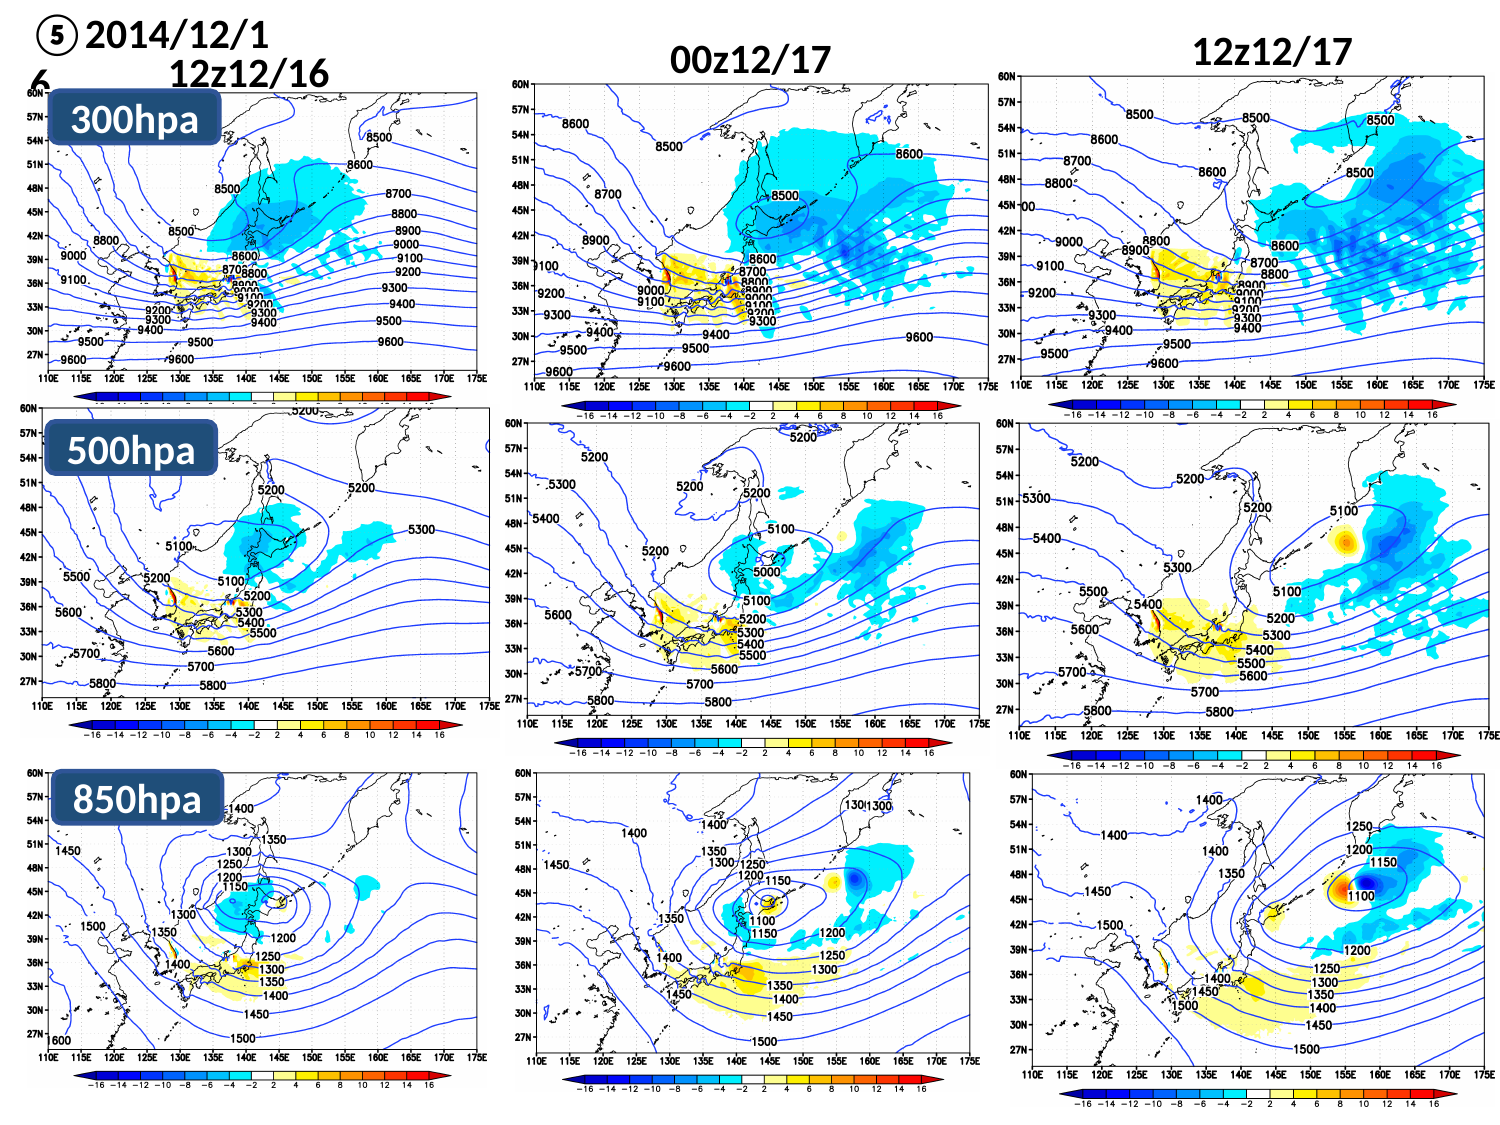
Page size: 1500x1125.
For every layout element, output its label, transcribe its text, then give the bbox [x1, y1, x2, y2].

text_box 12z12/16 [153, 38, 353, 89]
text_box 12z12/17 [1176, 16, 1377, 72]
picture [27, 768, 487, 1088]
picture [505, 72, 1500, 1108]
text_box ⑤2014/12/16 [14, 0, 292, 115]
picture [20, 89, 500, 738]
picture [515, 769, 980, 1092]
text_box 00z12/17 [655, 24, 856, 80]
